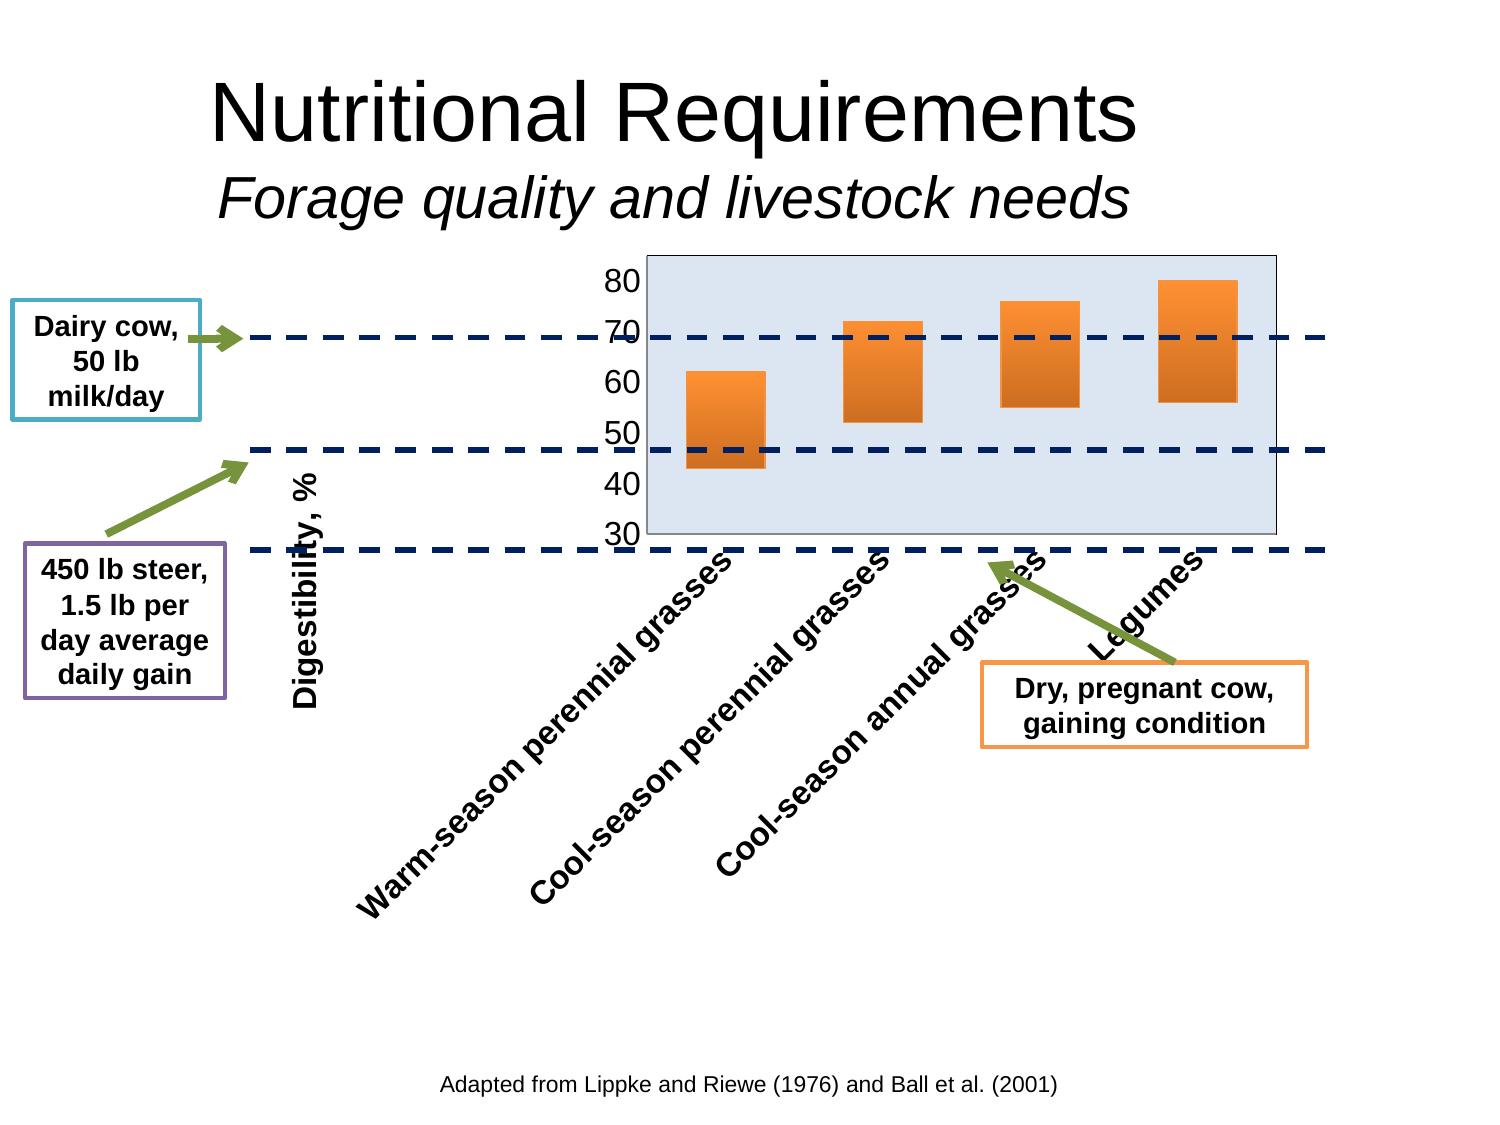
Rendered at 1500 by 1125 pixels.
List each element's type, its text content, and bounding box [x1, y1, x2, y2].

chart [249, 241, 1301, 299]
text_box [12, 299, 1326, 749]
chart [249, 749, 1301, 943]
title Nutritional Requirements Forage quality and livestock needs [0, 50, 1350, 238]
text_box Adapted from Lippke and Riewe (1976) and Ball et al. (2001) [425, 1062, 1075, 1105]
